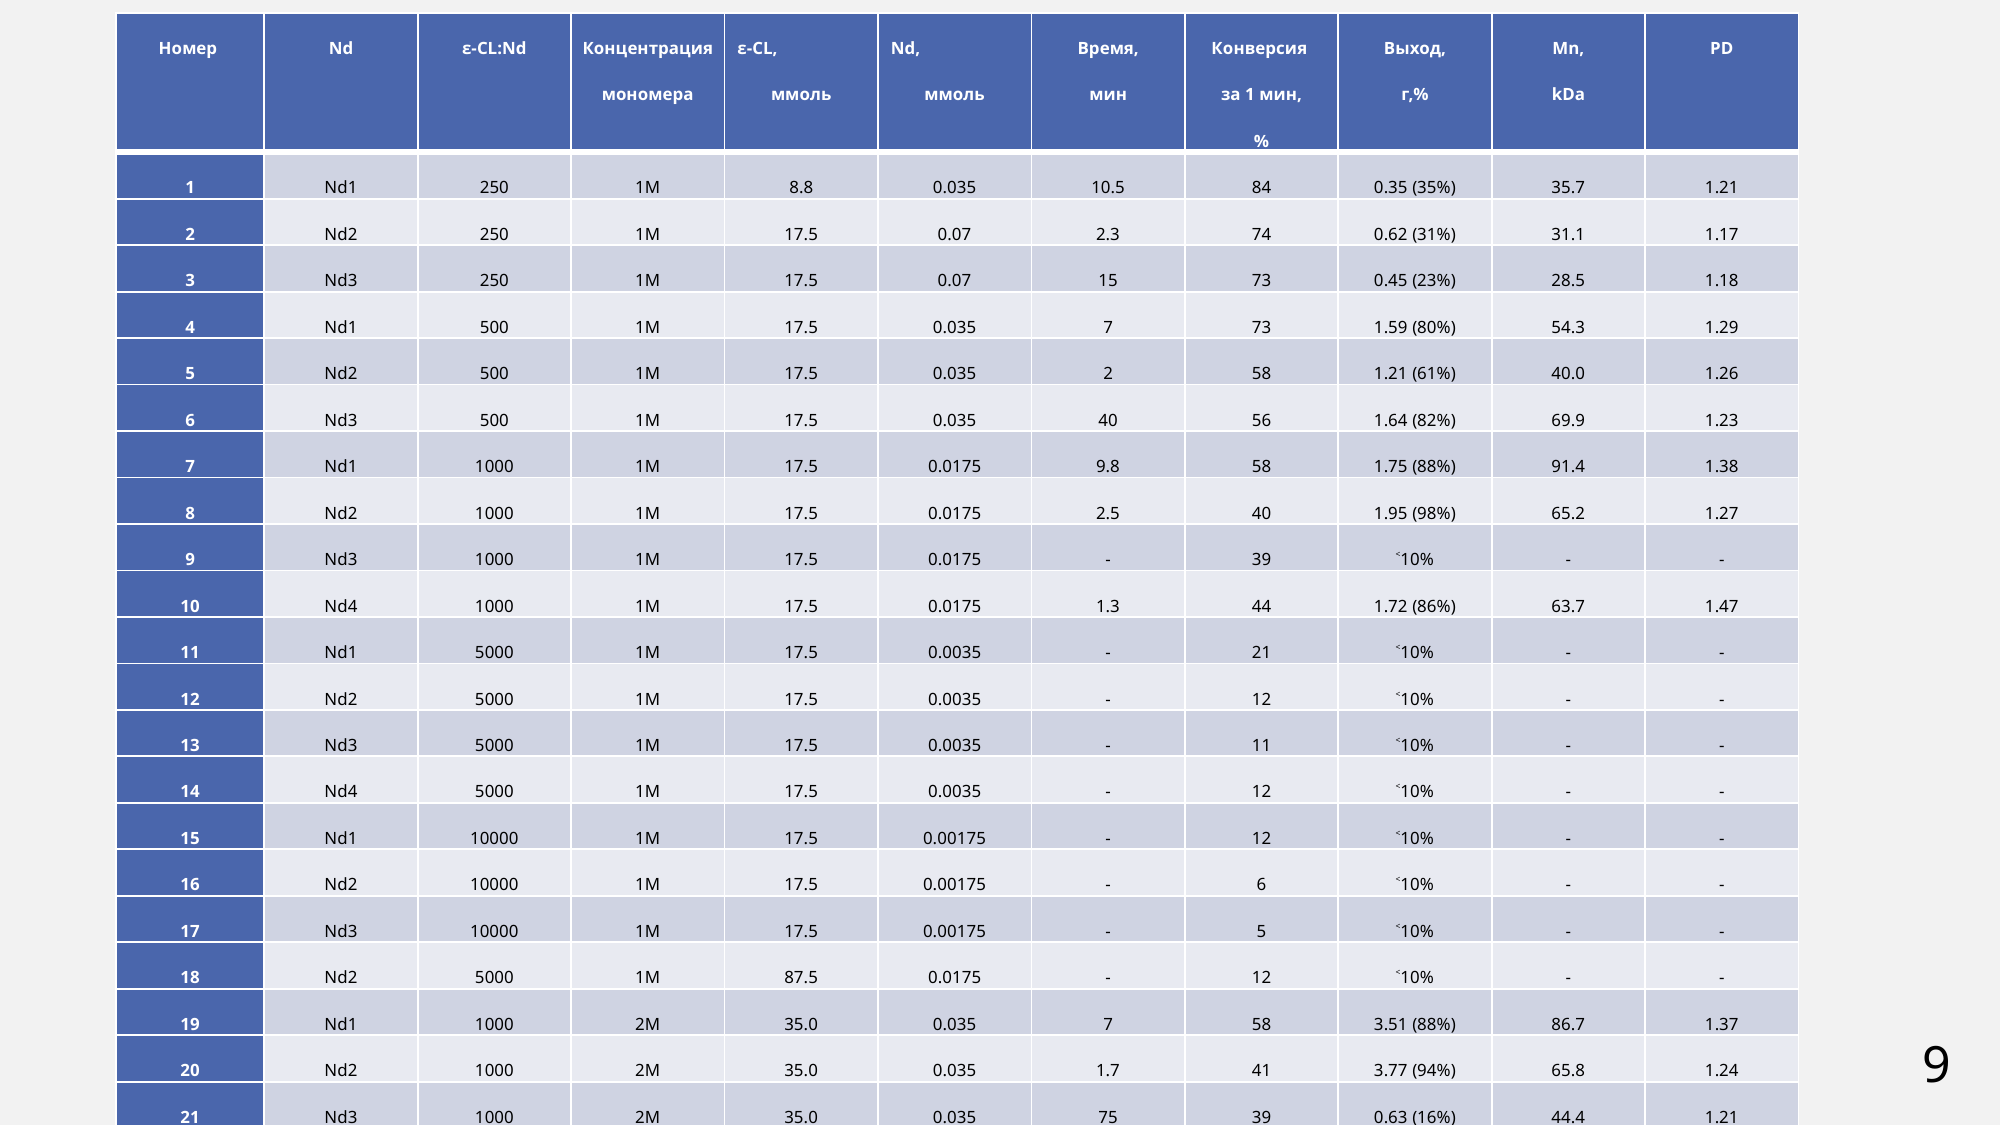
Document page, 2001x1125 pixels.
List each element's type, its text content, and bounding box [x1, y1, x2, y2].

table_cell 35.7 [1493, 155, 1644, 198]
table_cell 1.23 [1646, 385, 1798, 430]
table_cell 1М [572, 664, 724, 709]
table_cell 21 [1186, 618, 1337, 663]
table_cell 14 [117, 757, 263, 802]
table_cell 16 [117, 850, 263, 895]
table_cell 5000 [419, 711, 570, 755]
table_cell 73 [1186, 293, 1337, 337]
table_cell 1.95 (98%) [1339, 478, 1491, 523]
table_cell 17.5 [725, 478, 877, 523]
table_cell 17.5 [725, 432, 877, 477]
table_cell 54.3 [1493, 293, 1644, 337]
table_cell Nd1 [265, 618, 417, 663]
table_cell 1.21 [1646, 155, 1798, 198]
table_cell 1М [572, 293, 724, 337]
table_cell 35.0 [725, 1083, 877, 1125]
table_cell Nd1 [265, 804, 417, 848]
table_cell 1М [572, 850, 724, 895]
table_cell 3.51 (88%) [1339, 990, 1491, 1034]
table_cell 9.8 [1032, 432, 1184, 477]
table_cell 5 [1186, 897, 1337, 941]
table_cell Nd3 [265, 711, 417, 755]
table_cell - [1493, 943, 1644, 988]
table_cell 0.035 [879, 385, 1031, 430]
table_cell - [1646, 943, 1798, 988]
table_cell 1000 [419, 478, 570, 523]
table_cell 17.5 [725, 757, 877, 802]
table_cell - [1646, 850, 1798, 895]
table_cell 1.27 [1646, 478, 1798, 523]
table_cell Nd2 [265, 478, 417, 523]
table_cell 0.00175 [879, 897, 1031, 941]
table_cell 0.035 [879, 293, 1031, 337]
table_cell 0.63 (16%) [1339, 1083, 1491, 1125]
table_cell - [1032, 618, 1184, 663]
table_cell 1М [572, 478, 724, 523]
table_cell 28.5 [1493, 246, 1644, 291]
table_cell 5000 [419, 943, 570, 988]
table_cell 41 [1186, 1036, 1337, 1081]
table_header Выход, г,% [1339, 14, 1491, 149]
table_cell 10 [117, 571, 263, 616]
table_cell - [1493, 664, 1644, 709]
table_cell 0.035 [879, 1036, 1031, 1081]
table_cell 73 [1186, 246, 1337, 291]
table_cell 1М [572, 897, 724, 941]
table_cell 0.00175 [879, 804, 1031, 848]
table_cell 1.64 (82%) [1339, 385, 1491, 430]
table_cell 0.07 [879, 200, 1031, 244]
table_cell Nd3 [265, 897, 417, 941]
table_cell 44.4 [1493, 1083, 1644, 1125]
table_cell 17.5 [725, 200, 877, 244]
table_cell Nd2 [265, 943, 417, 988]
table_cell 1000 [419, 1036, 570, 1081]
table_cell 15 [1032, 246, 1184, 291]
table_cell 7 [1032, 293, 1184, 337]
table_cell 0.0175 [879, 943, 1031, 988]
table_cell 500 [419, 339, 570, 384]
table_cell - [1646, 525, 1798, 570]
table_cell 0.62 (31%) [1339, 200, 1491, 244]
table_cell 1.29 [1646, 293, 1798, 337]
table_cell 5000 [419, 757, 570, 802]
table_cell 3.77 (94%) [1339, 1036, 1491, 1081]
table_cell 12 [1186, 757, 1337, 802]
table_cell 0.035 [879, 1083, 1031, 1125]
table_cell 39 [1186, 1083, 1337, 1125]
table_cell 250 [419, 246, 570, 291]
table_cell 17.5 [725, 525, 877, 570]
table_cell 10.5 [1032, 155, 1184, 198]
table_cell 7 [1032, 990, 1184, 1034]
table_cell 17.5 [725, 850, 877, 895]
table_cell 1.37 [1646, 990, 1798, 1034]
table_cell - [1032, 943, 1184, 988]
table_cell 2М [572, 1036, 724, 1081]
table_cell 0.0175 [879, 571, 1031, 616]
table_cell 15 [117, 804, 263, 848]
table_cell 1.47 [1646, 571, 1798, 616]
table_cell - [1032, 757, 1184, 802]
table_cell 2.5 [1032, 478, 1184, 523]
table_cell ˂10% [1339, 711, 1491, 755]
table_cell 2.3 [1032, 200, 1184, 244]
table_cell ˂10% [1339, 664, 1491, 709]
table_cell - [1493, 525, 1644, 570]
table_cell - [1646, 897, 1798, 941]
table_cell 35.0 [725, 1036, 877, 1081]
table_cell 17.5 [725, 618, 877, 663]
table_cell 1М [572, 200, 724, 244]
table_cell 17.5 [725, 385, 877, 430]
table_cell 2 [1032, 339, 1184, 384]
table_cell 56 [1186, 385, 1337, 430]
table_cell 0.035 [879, 339, 1031, 384]
table_cell 8.8 [725, 155, 877, 198]
table_cell ˂10% [1339, 897, 1491, 941]
table_cell 9 [117, 525, 263, 570]
table_cell ˂10% [1339, 618, 1491, 663]
table_header Nd, ммоль [879, 14, 1031, 149]
table_cell - [1032, 804, 1184, 848]
table_cell Nd3 [265, 1083, 417, 1125]
table_cell Nd1 [265, 432, 417, 477]
table_cell 17.5 [725, 804, 877, 848]
table_cell 0.0175 [879, 432, 1031, 477]
table_cell - [1646, 664, 1798, 709]
table_cell Nd1 [265, 990, 417, 1034]
table_cell ˂10% [1339, 850, 1491, 895]
table_cell 1000 [419, 525, 570, 570]
table_cell 1.21 (61%) [1339, 339, 1491, 384]
table_cell - [1032, 711, 1184, 755]
table_cell - [1493, 897, 1644, 941]
table_cell Nd2 [265, 339, 417, 384]
table_cell 12 [1186, 943, 1337, 988]
table_cell Nd4 [265, 571, 417, 616]
table_cell 0.35 (35%) [1339, 155, 1491, 198]
table_cell 1000 [419, 990, 570, 1034]
table_cell 74 [1186, 200, 1337, 244]
table_cell Nd3 [265, 246, 417, 291]
table_cell 84 [1186, 155, 1337, 198]
table_cell 1М [572, 804, 724, 848]
table_cell Nd3 [265, 525, 417, 570]
table_cell 12 [117, 664, 263, 709]
table_cell 31.1 [1493, 200, 1644, 244]
table_cell 0.45 (23%) [1339, 246, 1491, 291]
table_cell - [1032, 664, 1184, 709]
table_cell 17.5 [725, 897, 877, 941]
table_cell 5000 [419, 664, 570, 709]
table_cell 1.3 [1032, 571, 1184, 616]
text_box 9 [1908, 1025, 1978, 1100]
table_cell 1М [572, 711, 724, 755]
table_cell - [1646, 618, 1798, 663]
table_cell 1М [572, 246, 724, 291]
table_header PD [1646, 14, 1798, 149]
table_cell 1000 [419, 1083, 570, 1125]
table_cell 1М [572, 618, 724, 663]
table_cell 1М [572, 432, 724, 477]
table_cell 19 [117, 990, 263, 1034]
table_cell 1.75 (88%) [1339, 432, 1491, 477]
table_cell 1.18 [1646, 246, 1798, 291]
table_cell 65.2 [1493, 478, 1644, 523]
table_cell 5 [117, 339, 263, 384]
table_cell 86.7 [1493, 990, 1644, 1034]
table_header Nd [265, 14, 417, 149]
table_cell 40.0 [1493, 339, 1644, 384]
table_cell 1.38 [1646, 432, 1798, 477]
table_cell 2 [117, 200, 263, 244]
table_cell 1.59 (80%) [1339, 293, 1491, 337]
table_cell 2М [572, 1083, 724, 1125]
table_cell 40 [1032, 385, 1184, 430]
table_cell 10000 [419, 897, 570, 941]
table_cell - [1032, 525, 1184, 570]
table_cell - [1493, 804, 1644, 848]
table_cell 0.0035 [879, 618, 1031, 663]
table_cell 21 [117, 1083, 263, 1125]
table_cell 10000 [419, 850, 570, 895]
table_cell 1М [572, 571, 724, 616]
table_cell - [1493, 757, 1644, 802]
table_cell 12 [1186, 804, 1337, 848]
table_cell 3 [117, 246, 263, 291]
table_cell 1.17 [1646, 200, 1798, 244]
table_cell 1.26 [1646, 339, 1798, 384]
table_cell 18 [117, 943, 263, 988]
table_cell 0.0035 [879, 664, 1031, 709]
table_cell 4 [117, 293, 263, 337]
table_cell 17.5 [725, 293, 877, 337]
table_cell - [1646, 711, 1798, 755]
table_cell Nd1 [265, 293, 417, 337]
table_cell 63.7 [1493, 571, 1644, 616]
table_cell ˂10% [1339, 804, 1491, 848]
table_cell - [1032, 897, 1184, 941]
table_cell 1М [572, 525, 724, 570]
table_cell - [1493, 850, 1644, 895]
table_cell 0.0175 [879, 525, 1031, 570]
table_cell - [1032, 850, 1184, 895]
table_cell 7 [117, 432, 263, 477]
table_header Номер [117, 14, 263, 149]
table_cell 10000 [419, 804, 570, 848]
table_cell Nd2 [265, 664, 417, 709]
table_cell Nd2 [265, 850, 417, 895]
table_cell 500 [419, 293, 570, 337]
table_cell 13 [117, 711, 263, 755]
table_cell 87.5 [725, 943, 877, 988]
table_cell 0.035 [879, 155, 1031, 198]
table_cell 1.7 [1032, 1036, 1184, 1081]
table_header Время, мин [1032, 14, 1184, 149]
table_cell 6 [117, 385, 263, 430]
table_cell - [1493, 711, 1644, 755]
table_cell - [1646, 757, 1798, 802]
table_cell 1 [117, 155, 263, 198]
table_cell 17.5 [725, 711, 877, 755]
table_cell 0.07 [879, 246, 1031, 291]
table_cell 11 [1186, 711, 1337, 755]
table_cell 35.0 [725, 990, 877, 1034]
table_cell 1000 [419, 432, 570, 477]
table_cell 8 [117, 478, 263, 523]
table_cell 0.035 [879, 990, 1031, 1034]
table_cell 17.5 [725, 571, 877, 616]
table_cell 0.00175 [879, 850, 1031, 895]
table_cell 11 [117, 618, 263, 663]
table_cell Nd2 [265, 200, 417, 244]
table_cell Nd1 [265, 155, 417, 198]
table_cell 1.21 [1646, 1083, 1798, 1125]
table_cell 0.0175 [879, 478, 1031, 523]
table_cell 17.5 [725, 339, 877, 384]
table_cell 12 [1186, 664, 1337, 709]
table_cell 40 [1186, 478, 1337, 523]
table_cell Nd4 [265, 757, 417, 802]
table_cell - [1646, 804, 1798, 848]
table_cell 1.72 (86%) [1339, 571, 1491, 616]
table_cell 65.8 [1493, 1036, 1644, 1081]
table_cell 1М [572, 943, 724, 988]
table_cell 91.4 [1493, 432, 1644, 477]
table_cell 1.24 [1646, 1036, 1798, 1081]
table_cell 250 [419, 155, 570, 198]
table_cell 75 [1032, 1083, 1184, 1125]
table_cell 17.5 [725, 664, 877, 709]
table_header Концентрация мономера [572, 14, 724, 149]
table_cell 1М [572, 757, 724, 802]
table_cell 0.0035 [879, 757, 1031, 802]
table_cell - [1493, 618, 1644, 663]
table_cell 1000 [419, 571, 570, 616]
table_header Mn, kDa [1493, 14, 1644, 149]
table_cell 1М [572, 385, 724, 430]
table_cell 2М [572, 990, 724, 1034]
table_cell ˂10% [1339, 943, 1491, 988]
table_cell 1М [572, 155, 724, 198]
table_cell 58 [1186, 990, 1337, 1034]
table_cell ˂10% [1339, 757, 1491, 802]
table_header ε-CL:Nd [419, 14, 570, 149]
table_cell 58 [1186, 432, 1337, 477]
table_cell 6 [1186, 850, 1337, 895]
table_cell 1М [572, 339, 724, 384]
table_cell ˂10% [1339, 525, 1491, 570]
table_cell 500 [419, 385, 570, 430]
table_cell 20 [117, 1036, 263, 1081]
table_cell 250 [419, 200, 570, 244]
table_cell 39 [1186, 525, 1337, 570]
table_header Конверсия за 1 мин, % [1186, 14, 1337, 149]
table_header ε-CL, ммоль [725, 14, 877, 149]
table_cell 17.5 [725, 246, 877, 291]
table_cell 0.0035 [879, 711, 1031, 755]
table_cell 69.9 [1493, 385, 1644, 430]
table_cell 58 [1186, 339, 1337, 384]
table_cell 44 [1186, 571, 1337, 616]
table_cell Nd3 [265, 385, 417, 430]
table_cell Nd2 [265, 1036, 417, 1081]
table_cell 5000 [419, 618, 570, 663]
table_cell 17 [117, 897, 263, 941]
